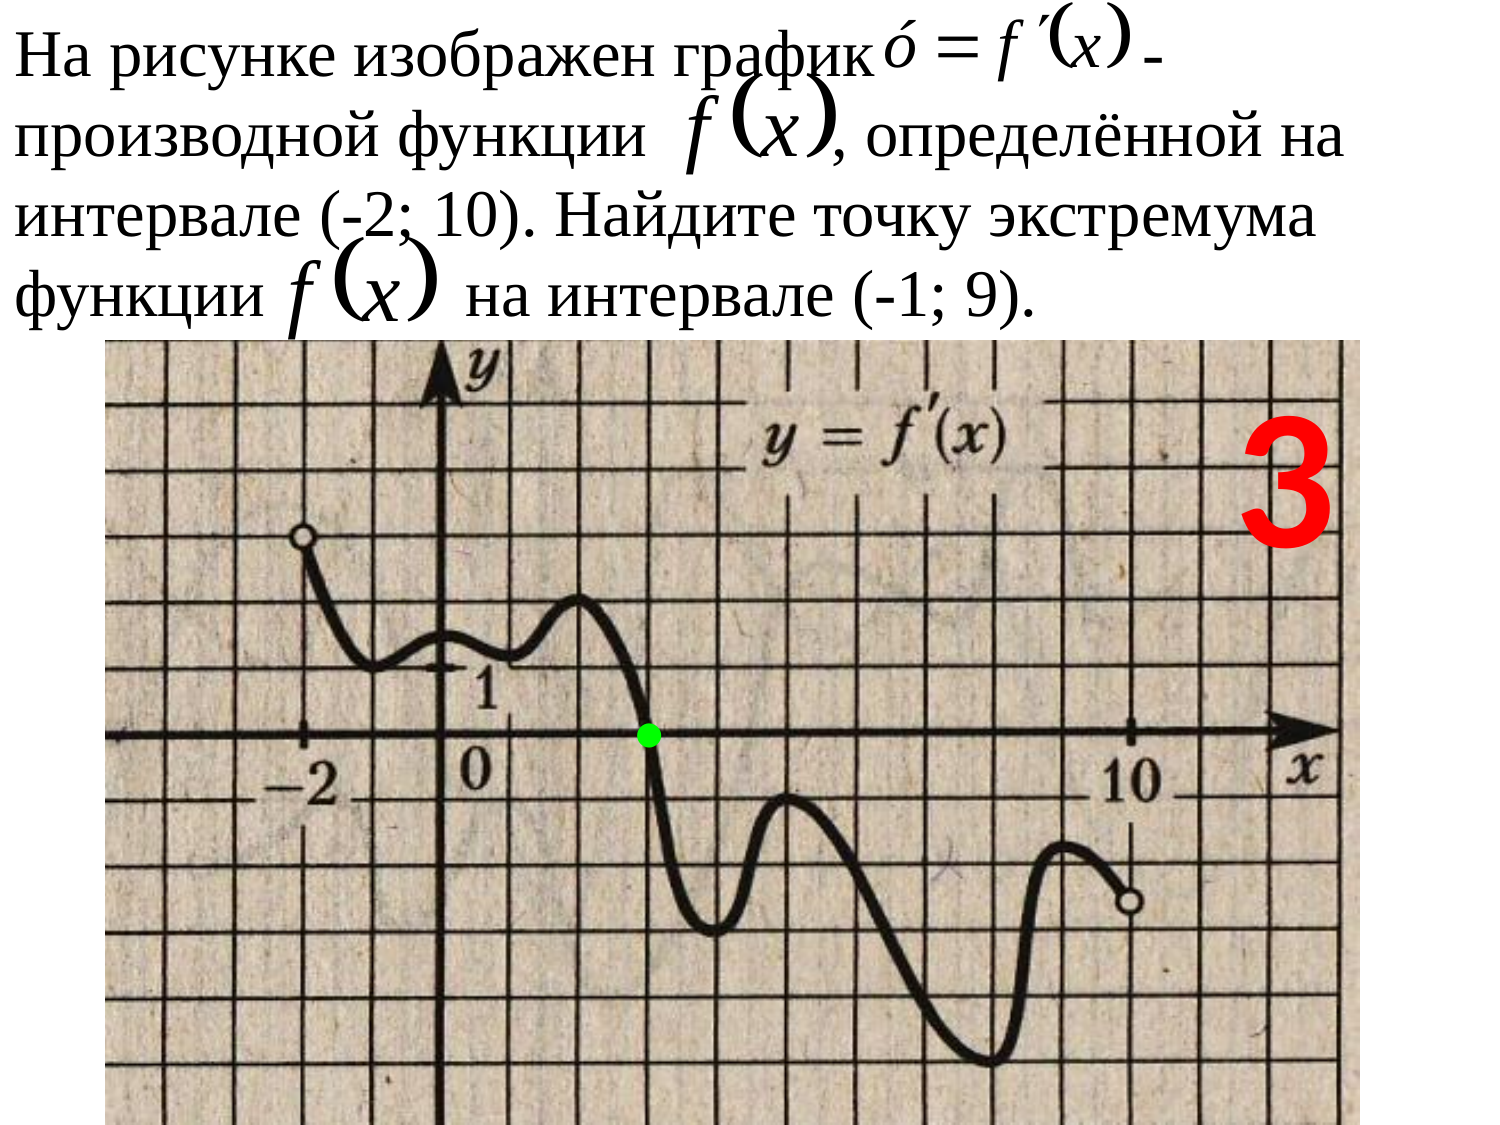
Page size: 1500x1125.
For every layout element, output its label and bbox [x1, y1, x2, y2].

picture [105, 358, 1360, 1125]
text_box [0, 0, 1500, 358]
